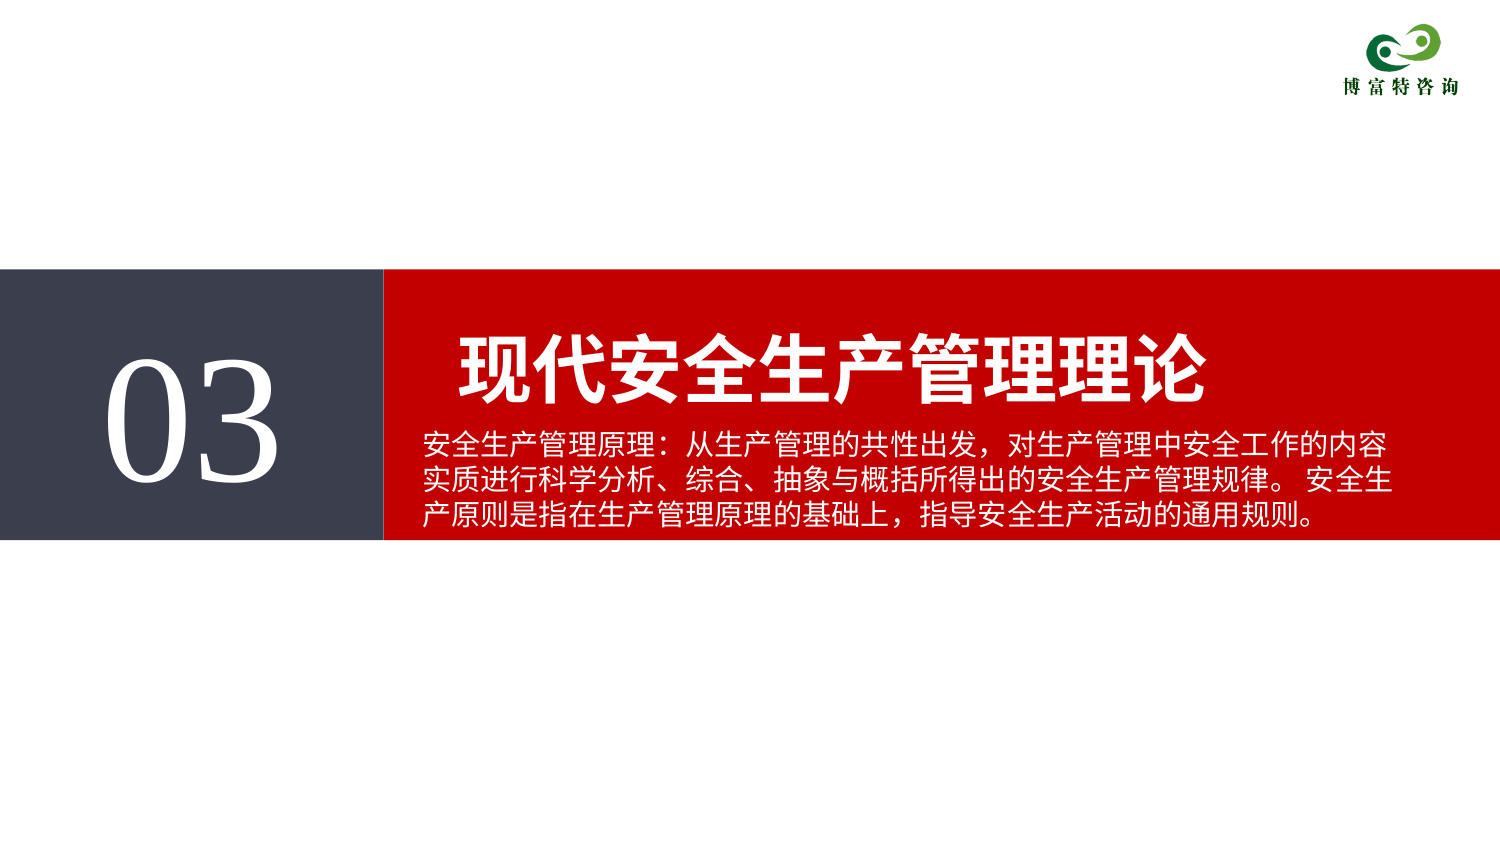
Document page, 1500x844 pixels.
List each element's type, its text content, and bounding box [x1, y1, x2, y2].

text_box [0, 267, 386, 542]
text_box 现代安全生产管理理论 [442, 315, 1240, 418]
picture [1329, 23, 1477, 98]
text_box 安全生产管理原理：从生产管理的共性出发，对生产管理中安全工作的内容实质进行科学分析、综合、抽象与概括所得出的安全生产管理规律。 安全生产原则是指在生产管理原理的基础上，指导安全生产活动的通用规则。 [407, 418, 1429, 539]
text_box 03 [86, 290, 300, 526]
text_box [386, 269, 1500, 541]
